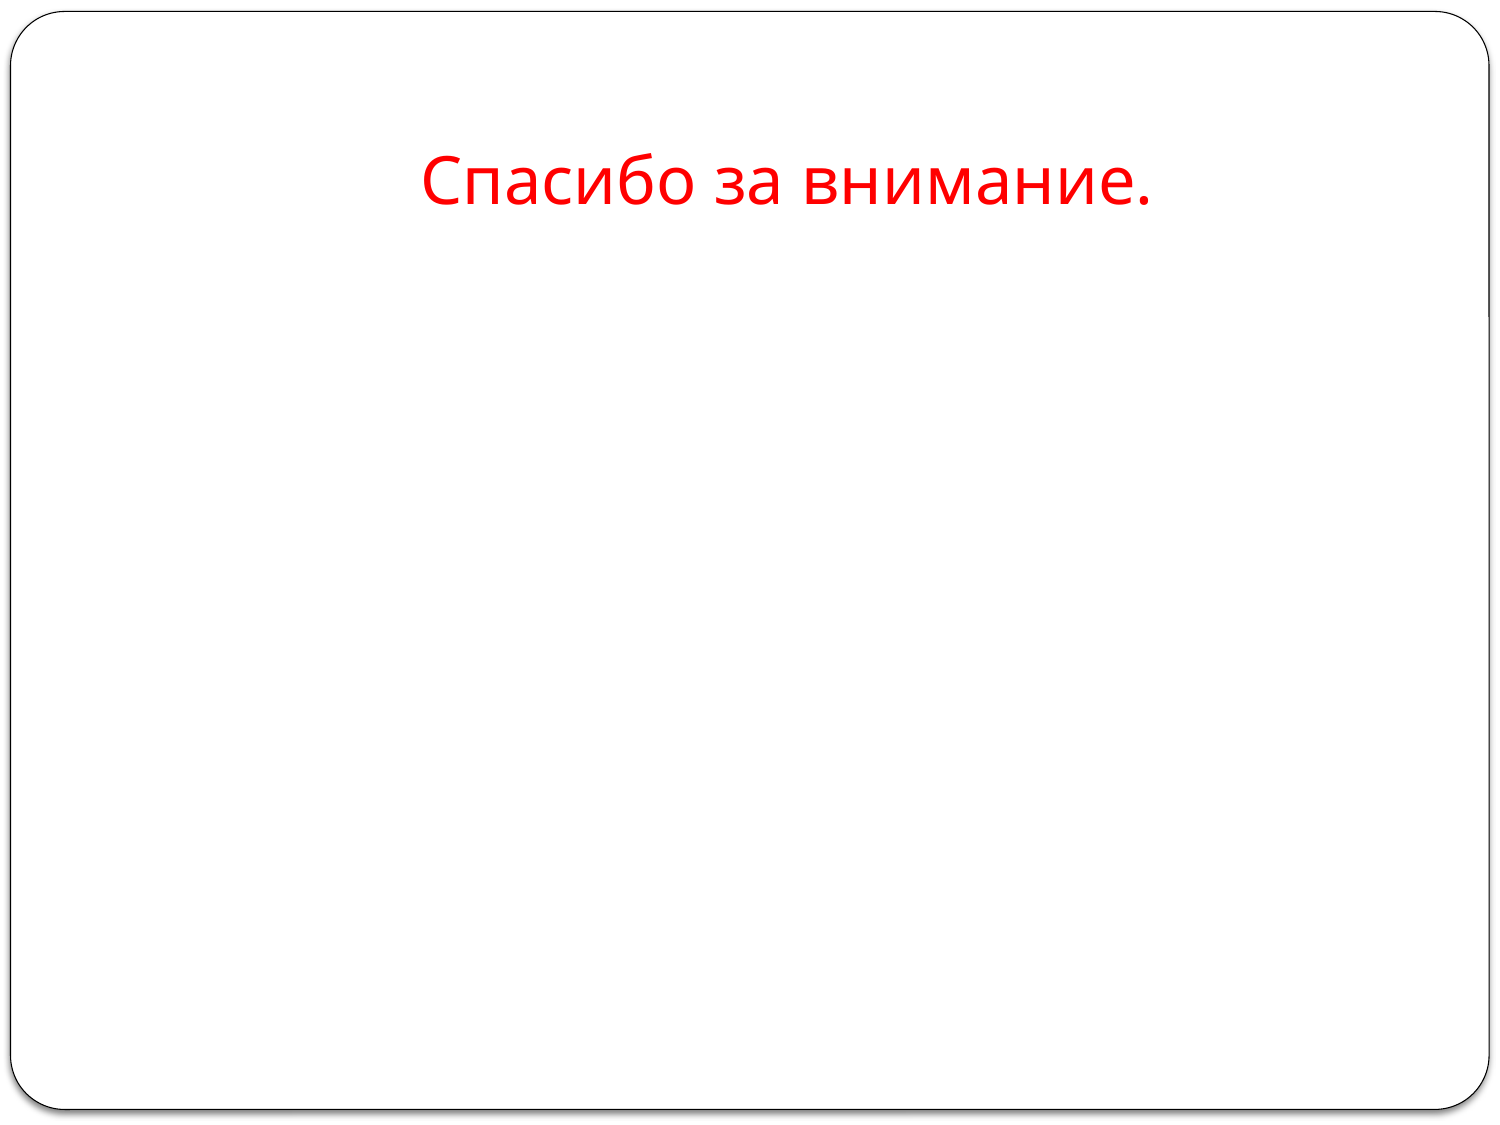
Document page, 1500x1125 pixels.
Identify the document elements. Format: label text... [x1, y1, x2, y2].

title Спасибо за внимание. [150, 45, 1425, 233]
